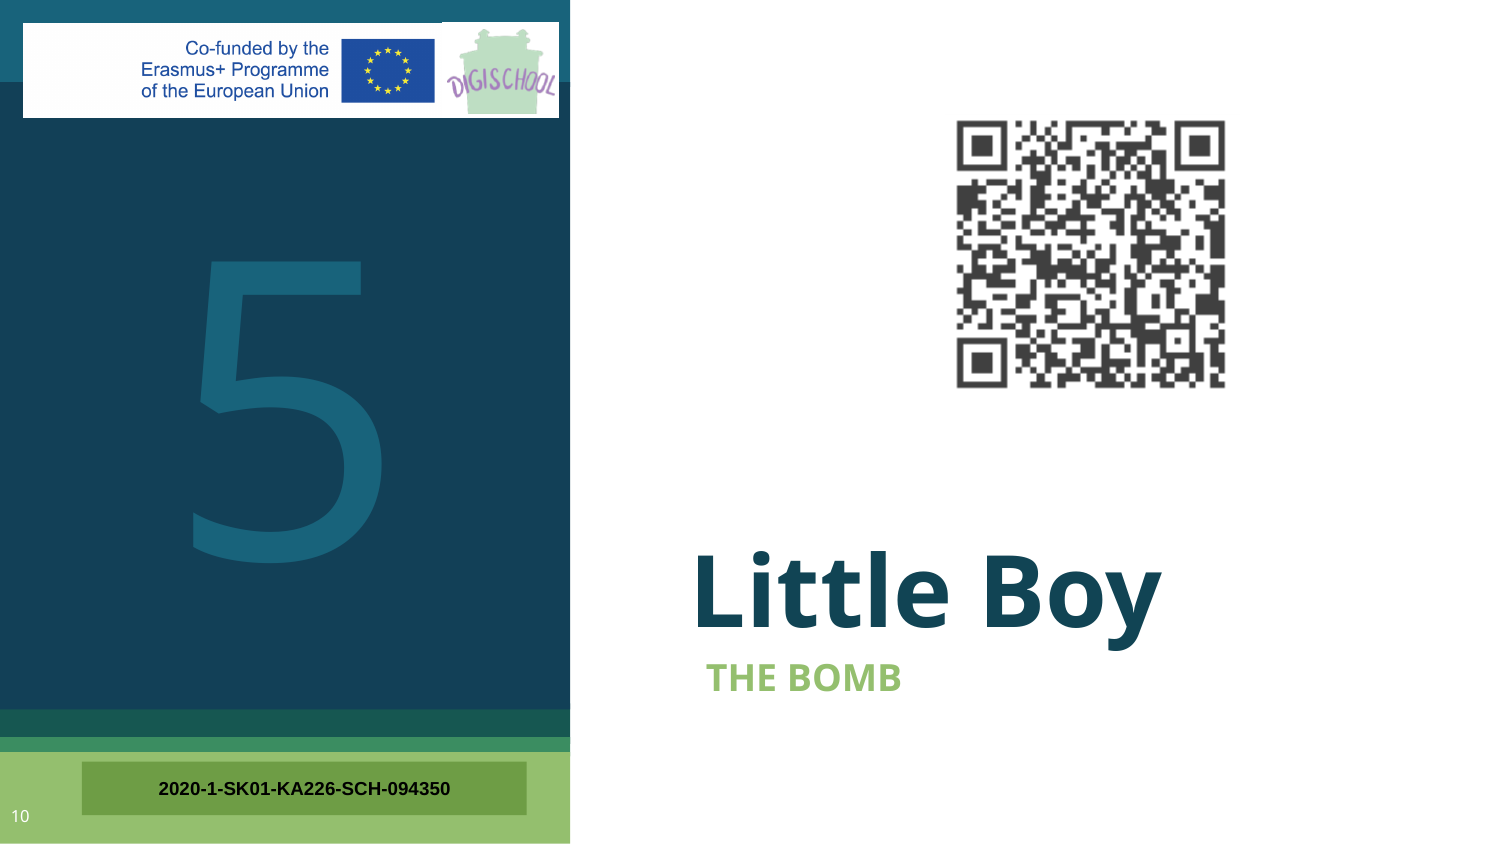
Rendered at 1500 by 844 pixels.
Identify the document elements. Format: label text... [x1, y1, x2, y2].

subtitle THE BOMB [690, 638, 1430, 768]
text_box 2020-1-SK01-KA226-SCH-094350 [81, 761, 527, 816]
text_box ‹#› [0, 790, 49, 844]
text_box 5 [0, 82, 575, 703]
picture [23, 21, 559, 119]
title Little Boy [674, 472, 1414, 663]
picture [945, 113, 1240, 402]
